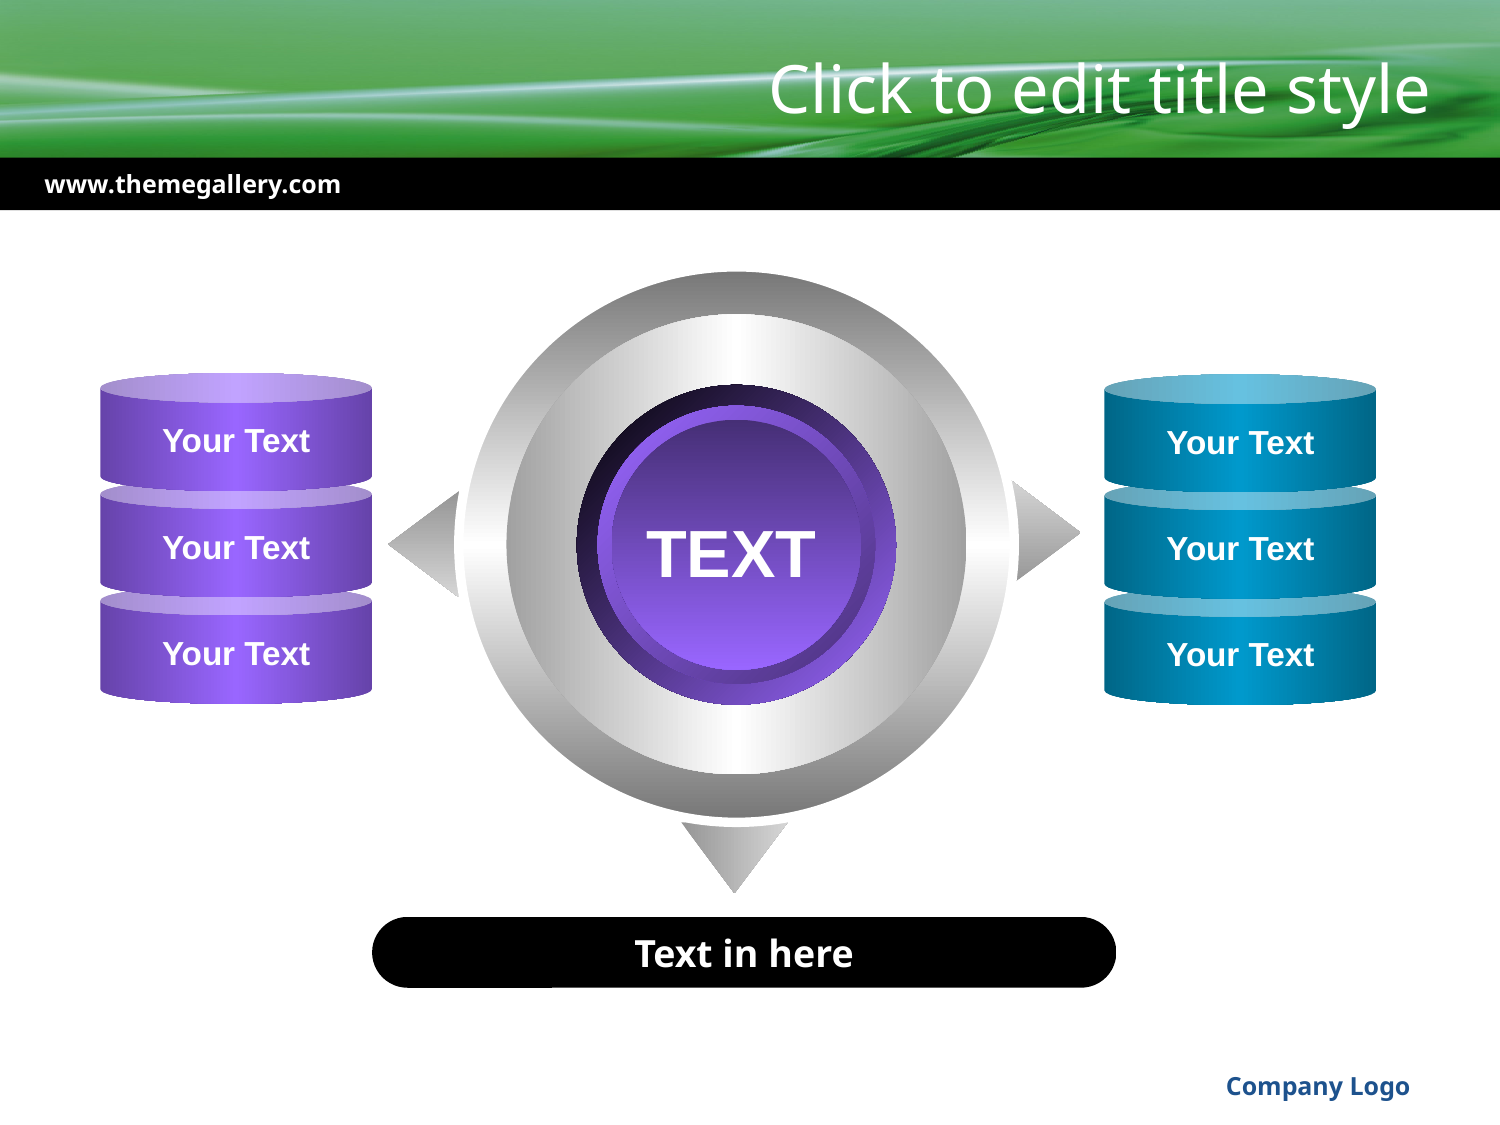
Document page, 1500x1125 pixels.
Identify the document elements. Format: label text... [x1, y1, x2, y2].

text_box Your Text [1104, 487, 1377, 599]
text_box Your Text [100, 373, 372, 492]
text_box [458, 266, 1015, 823]
text_box Your Text [1104, 374, 1377, 493]
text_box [576, 384, 897, 705]
footer Company Logo [950, 1062, 1426, 1113]
title Click to edit title style [40, 30, 1448, 143]
text_box Your Text [1104, 593, 1377, 706]
text_box [681, 822, 788, 894]
text_box [1009, 479, 1081, 585]
text_box Your Text [100, 592, 372, 704]
text_box Text in here [372, 916, 1117, 988]
text_box [388, 491, 459, 598]
text_box [580, 713, 893, 775]
text_box [506, 314, 967, 706]
slide_number www.themegallery.com [29, 160, 443, 209]
text_box Your Text [100, 485, 372, 598]
picture [0, 0, 1500, 157]
